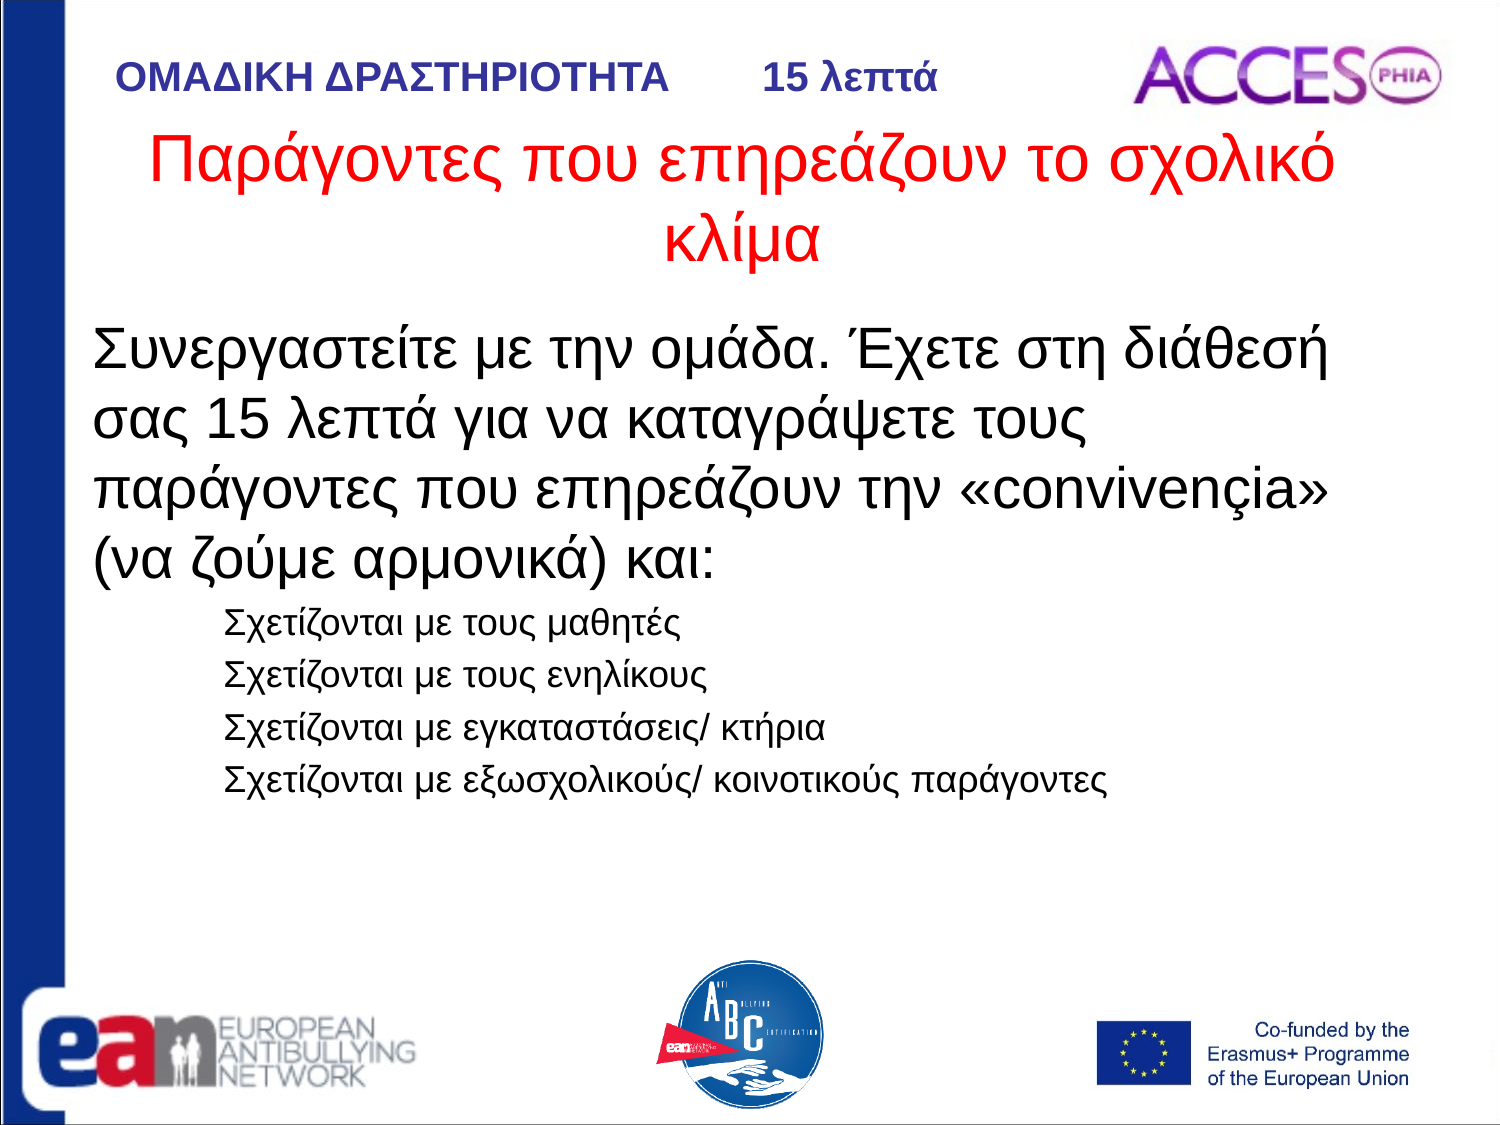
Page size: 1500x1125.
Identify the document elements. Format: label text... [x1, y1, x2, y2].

title Παράγοντες που επηρεάζουν το σχολικό κλίμα [65, 106, 1421, 283]
list Συνεργαστείτε με την ομάδα. Έχετε στη διάθεσή σας 15 λεπτά για να καταγράψετε τους παράγοντες που επηρεάζουν την «convivençia» (να ζούμε αρμονικά) και: Σχετίζονται με τους μαθητές Σχετίζονται με τους ενηλίκους Σχετίζονται με εγκαταστάσεις/ κτήρια Σχετίζονται με εξωσχολικούς/ κοινοτικούς παράγοντες [77, 302, 1428, 1046]
text_box ΟΜΑΔΙΚΗ ΔΡΑΣΤΗΡΙΟΤΗΤΑ 15 λεπτά [100, 42, 1022, 108]
picture [0, 0, 1500, 1125]
